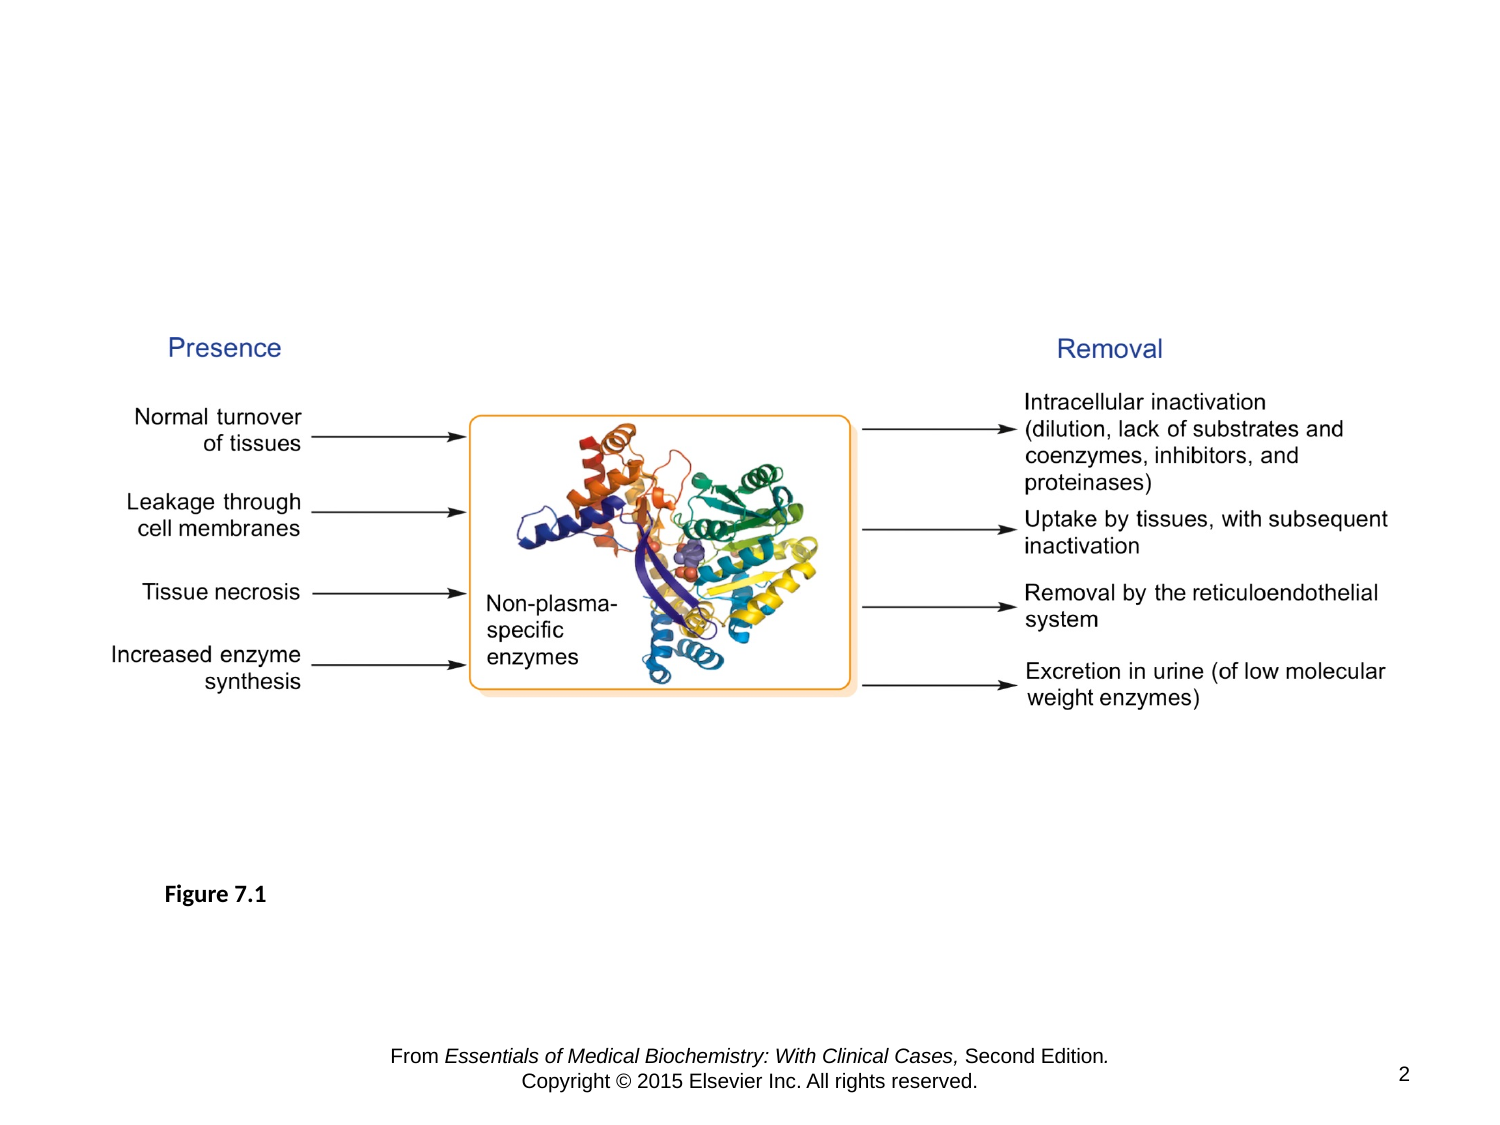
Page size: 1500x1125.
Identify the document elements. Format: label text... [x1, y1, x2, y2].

slide_number 2 [1074, 1042, 1425, 1103]
footer From Essentials of Medical Biochemistry: With Clinical Cases, Second Edition. Copyright © 2015 Elsevier Inc. All rights reserved. [350, 1037, 1150, 1098]
text_box Figure 7.1 [150, 870, 325, 915]
picture [112, 337, 1388, 710]
